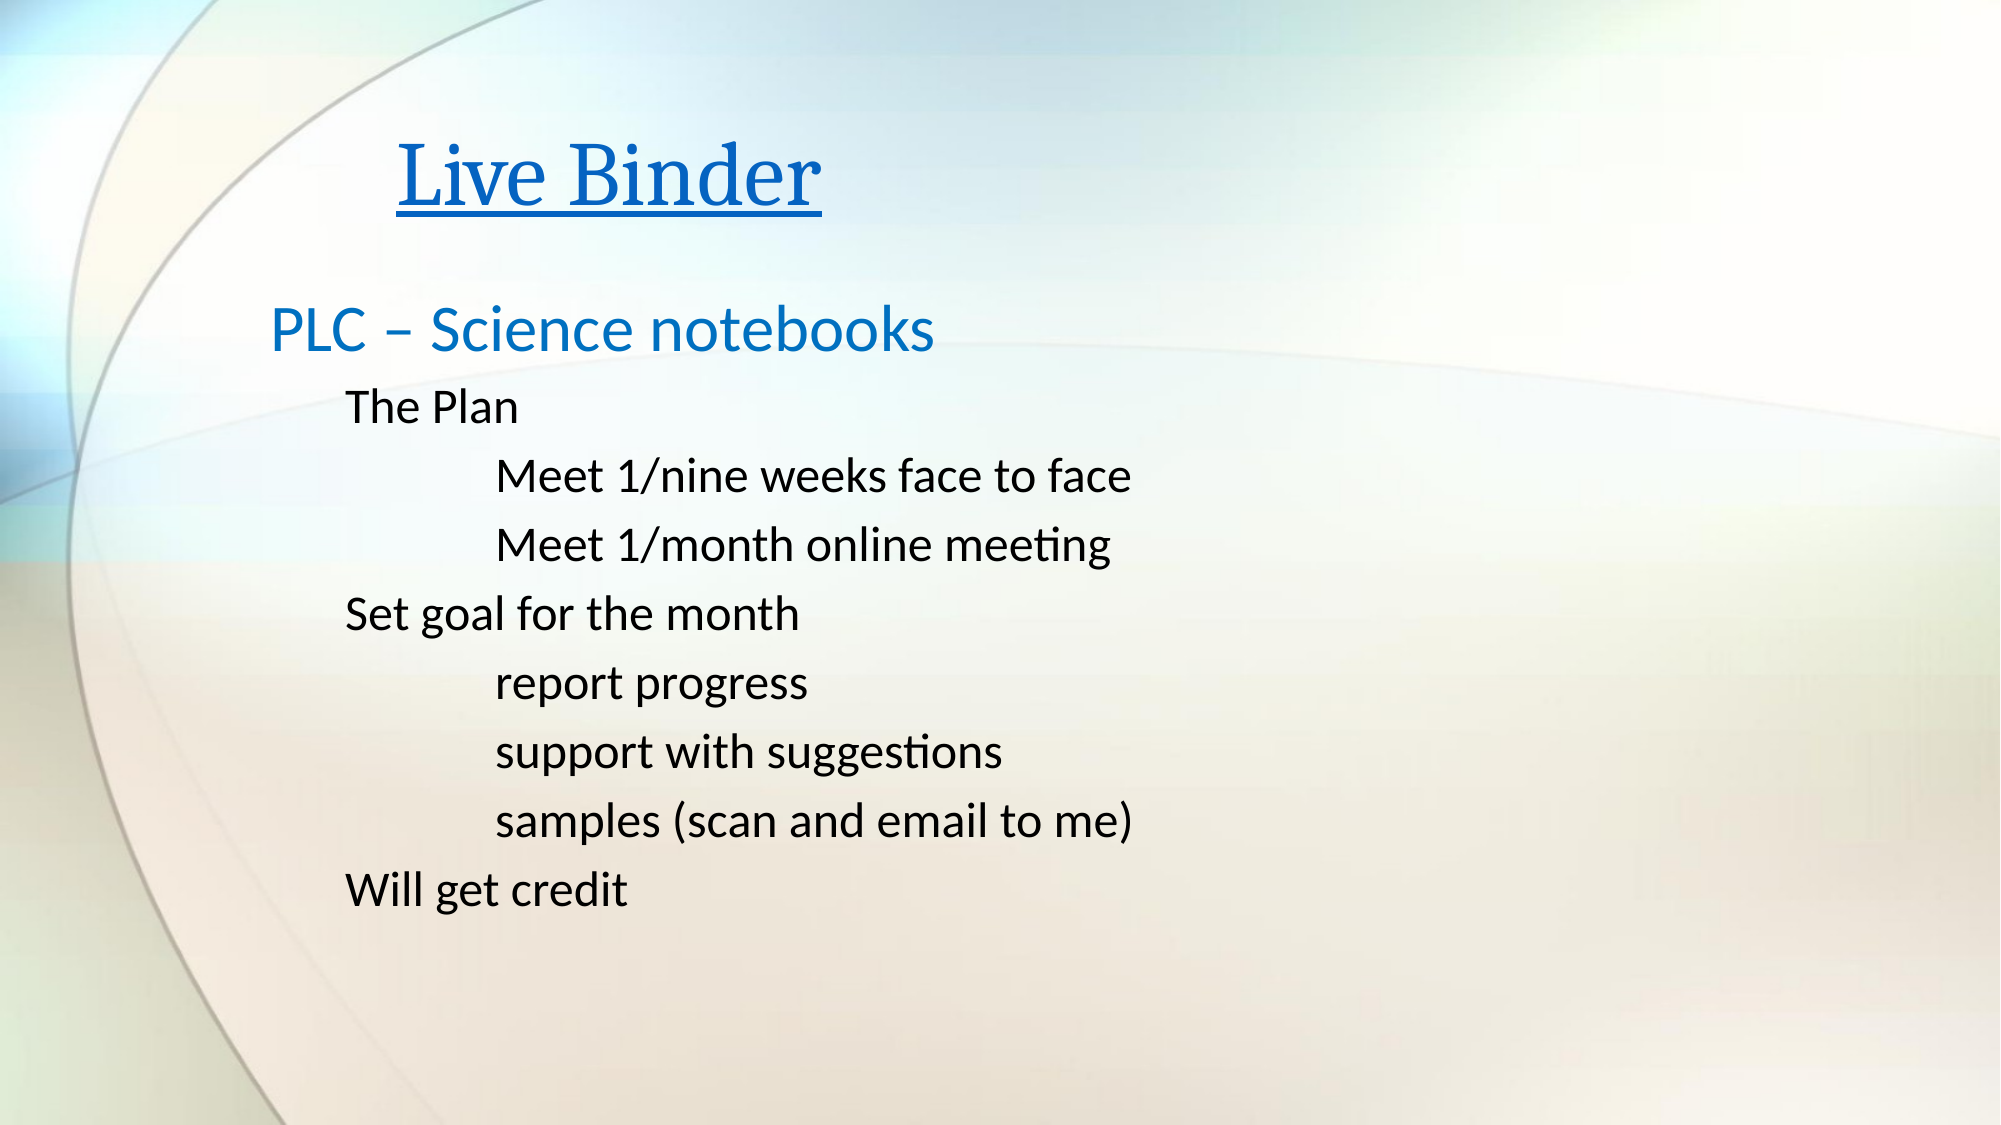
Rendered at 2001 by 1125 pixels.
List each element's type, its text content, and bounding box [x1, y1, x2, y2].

picture [0, 0, 2001, 1125]
title Live Binder [381, 59, 1863, 278]
list PLC – Science notebooks The Plan Meet 1/nine weeks face to face Meet 1/month online meeting Set goal for the month report progress support with suggestions samples (scan and email to me) Will get credit [255, 286, 1676, 1000]
